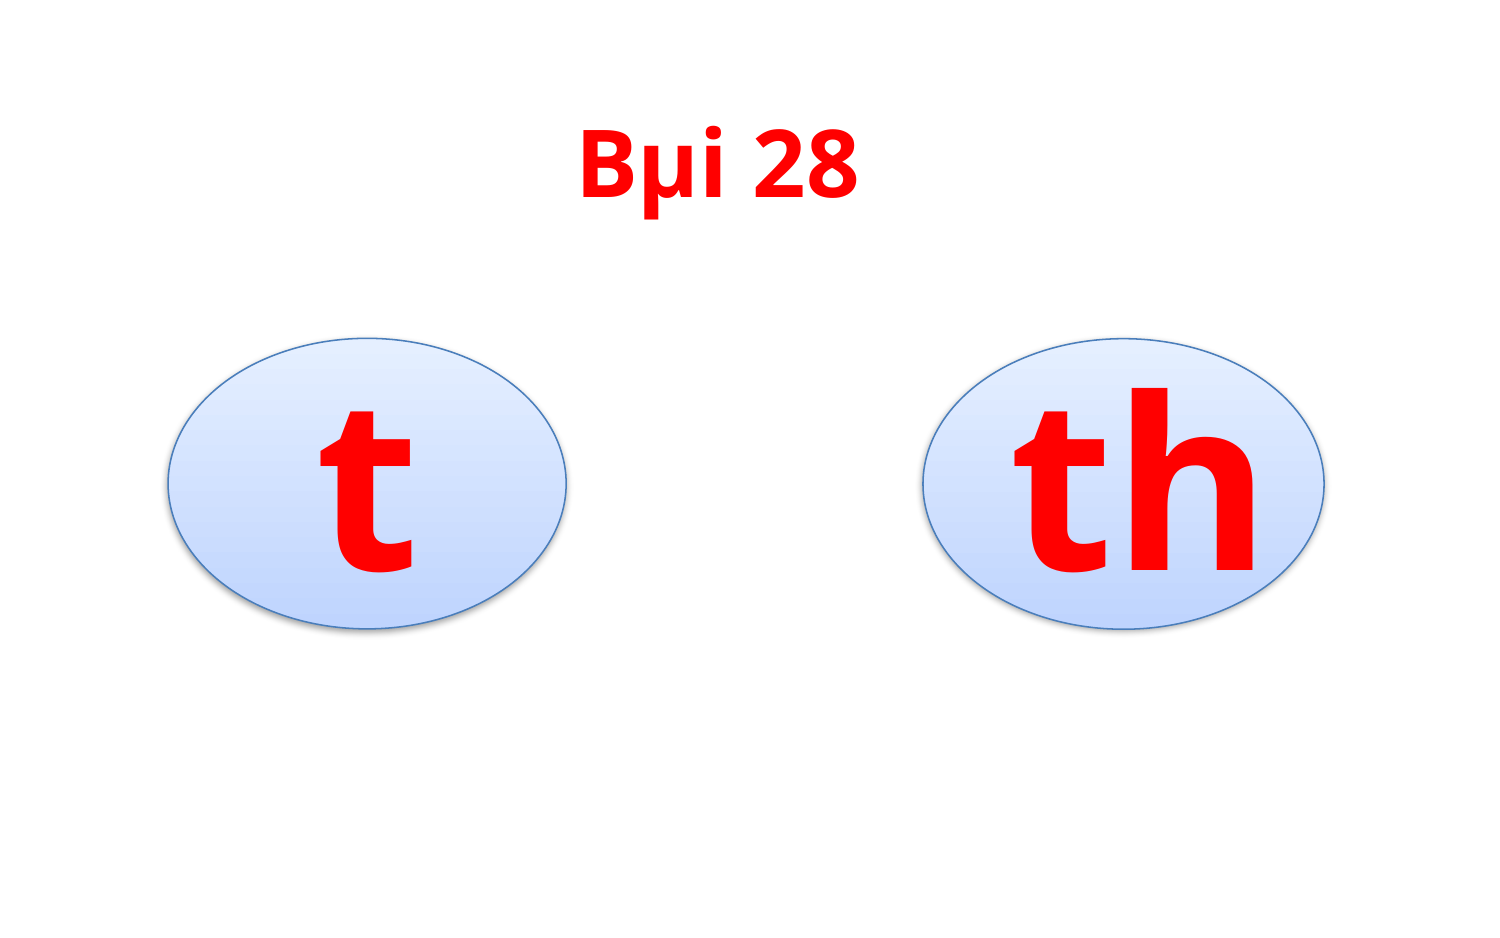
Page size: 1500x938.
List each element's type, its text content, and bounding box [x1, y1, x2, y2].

text_box [1289, 400, 1325, 568]
text_box [922, 374, 991, 594]
text_box th [991, 323, 1289, 626]
text_box t [292, 323, 442, 626]
text_box Bµi 28 [560, 96, 876, 224]
text_box [1076, 626, 1171, 630]
text_box [167, 348, 292, 619]
text_box [322, 626, 412, 630]
text_box [442, 348, 567, 619]
